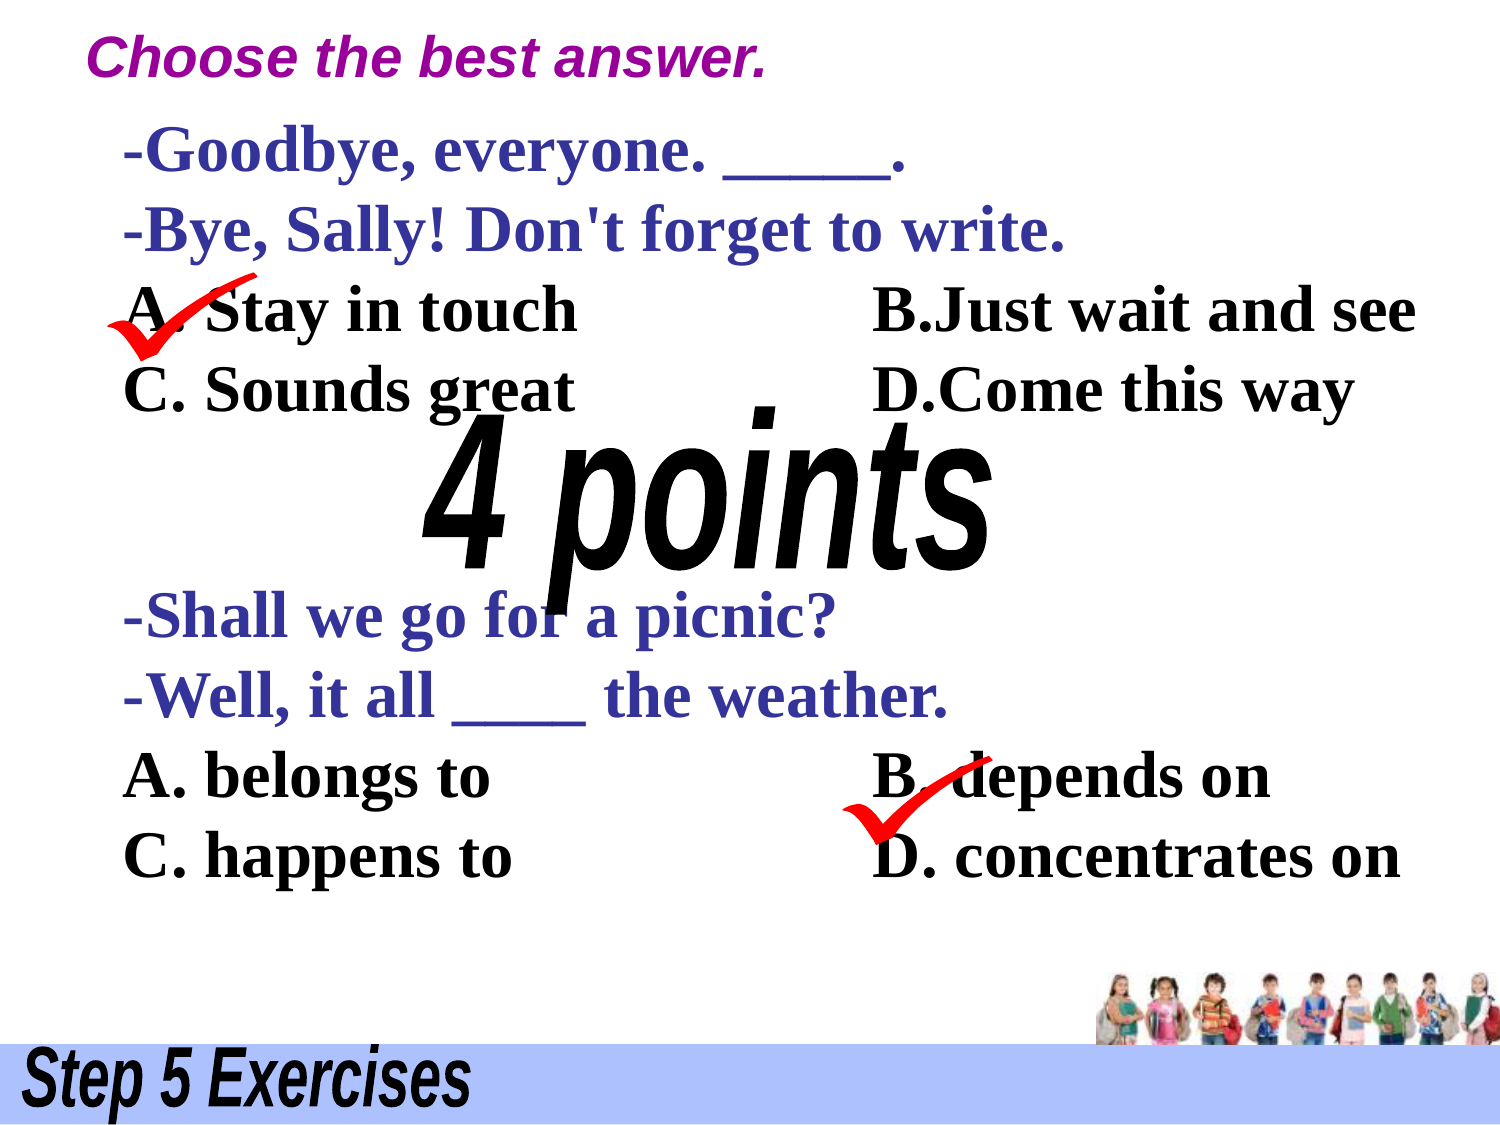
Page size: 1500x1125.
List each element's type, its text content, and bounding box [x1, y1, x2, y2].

text_box [843, 756, 992, 845]
picture [1096, 971, 1500, 1045]
text_box [108, 273, 257, 361]
text_box Choose the best answer. [70, 12, 1349, 97]
text_box -Shall we go for a picnic? -Well, it all ____ the weather. A. belongs to B. depends on C. happens to D. concentrates on [108, 563, 1430, 899]
text_box -Goodbye, everyone. _____. -Bye, Sally! Don't forget to write. A. Stay in touch B.Just wait and see C. Sounds great D.Come this way [107, 97, 1500, 432]
text_box [0, 1044, 1500, 1125]
